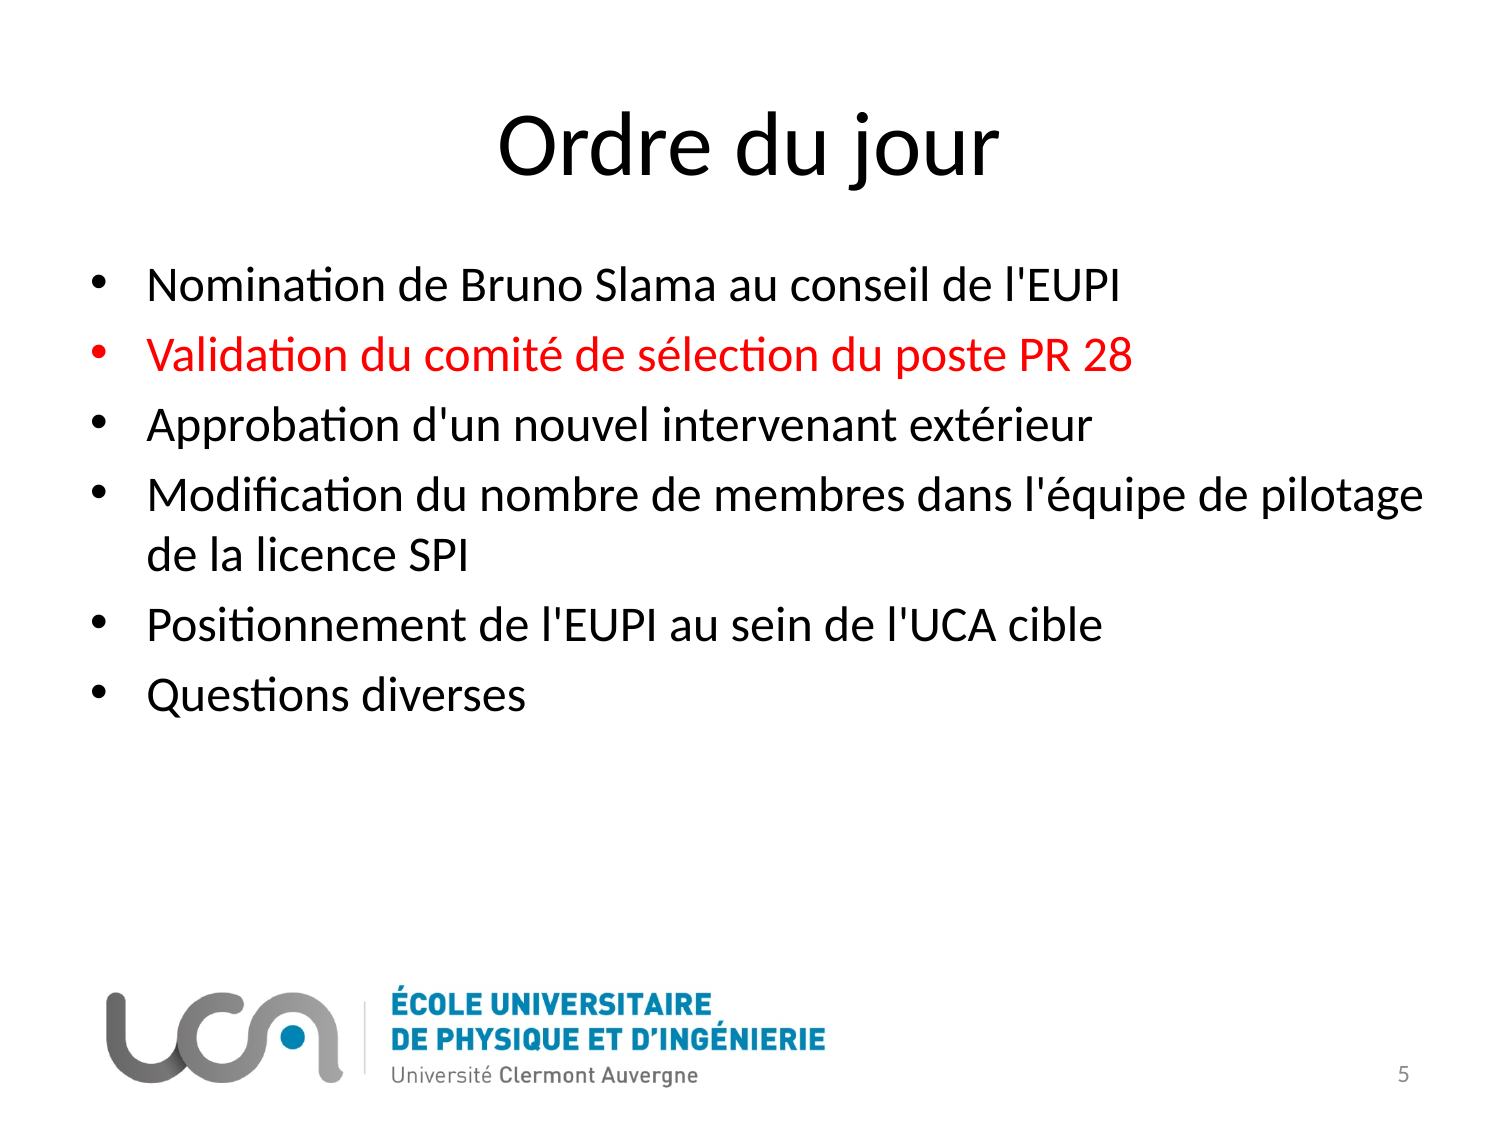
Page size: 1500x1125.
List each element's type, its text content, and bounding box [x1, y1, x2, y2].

list Nomination de Bruno Slama au conseil de l'EUPI Validation du comité de sélection du poste PR 28 Approbation d'un nouvel intervenant extérieur Modification du nombre de membres dans l'équipe de pilotage de la licence SPI Positionnement de l'EUPI au sein de l'UCA cible Questions diverses [75, 243, 1459, 846]
picture [46, 940, 892, 1113]
title Ordre du jour [75, 45, 1425, 233]
slide_number 5 [1074, 1042, 1425, 1103]
